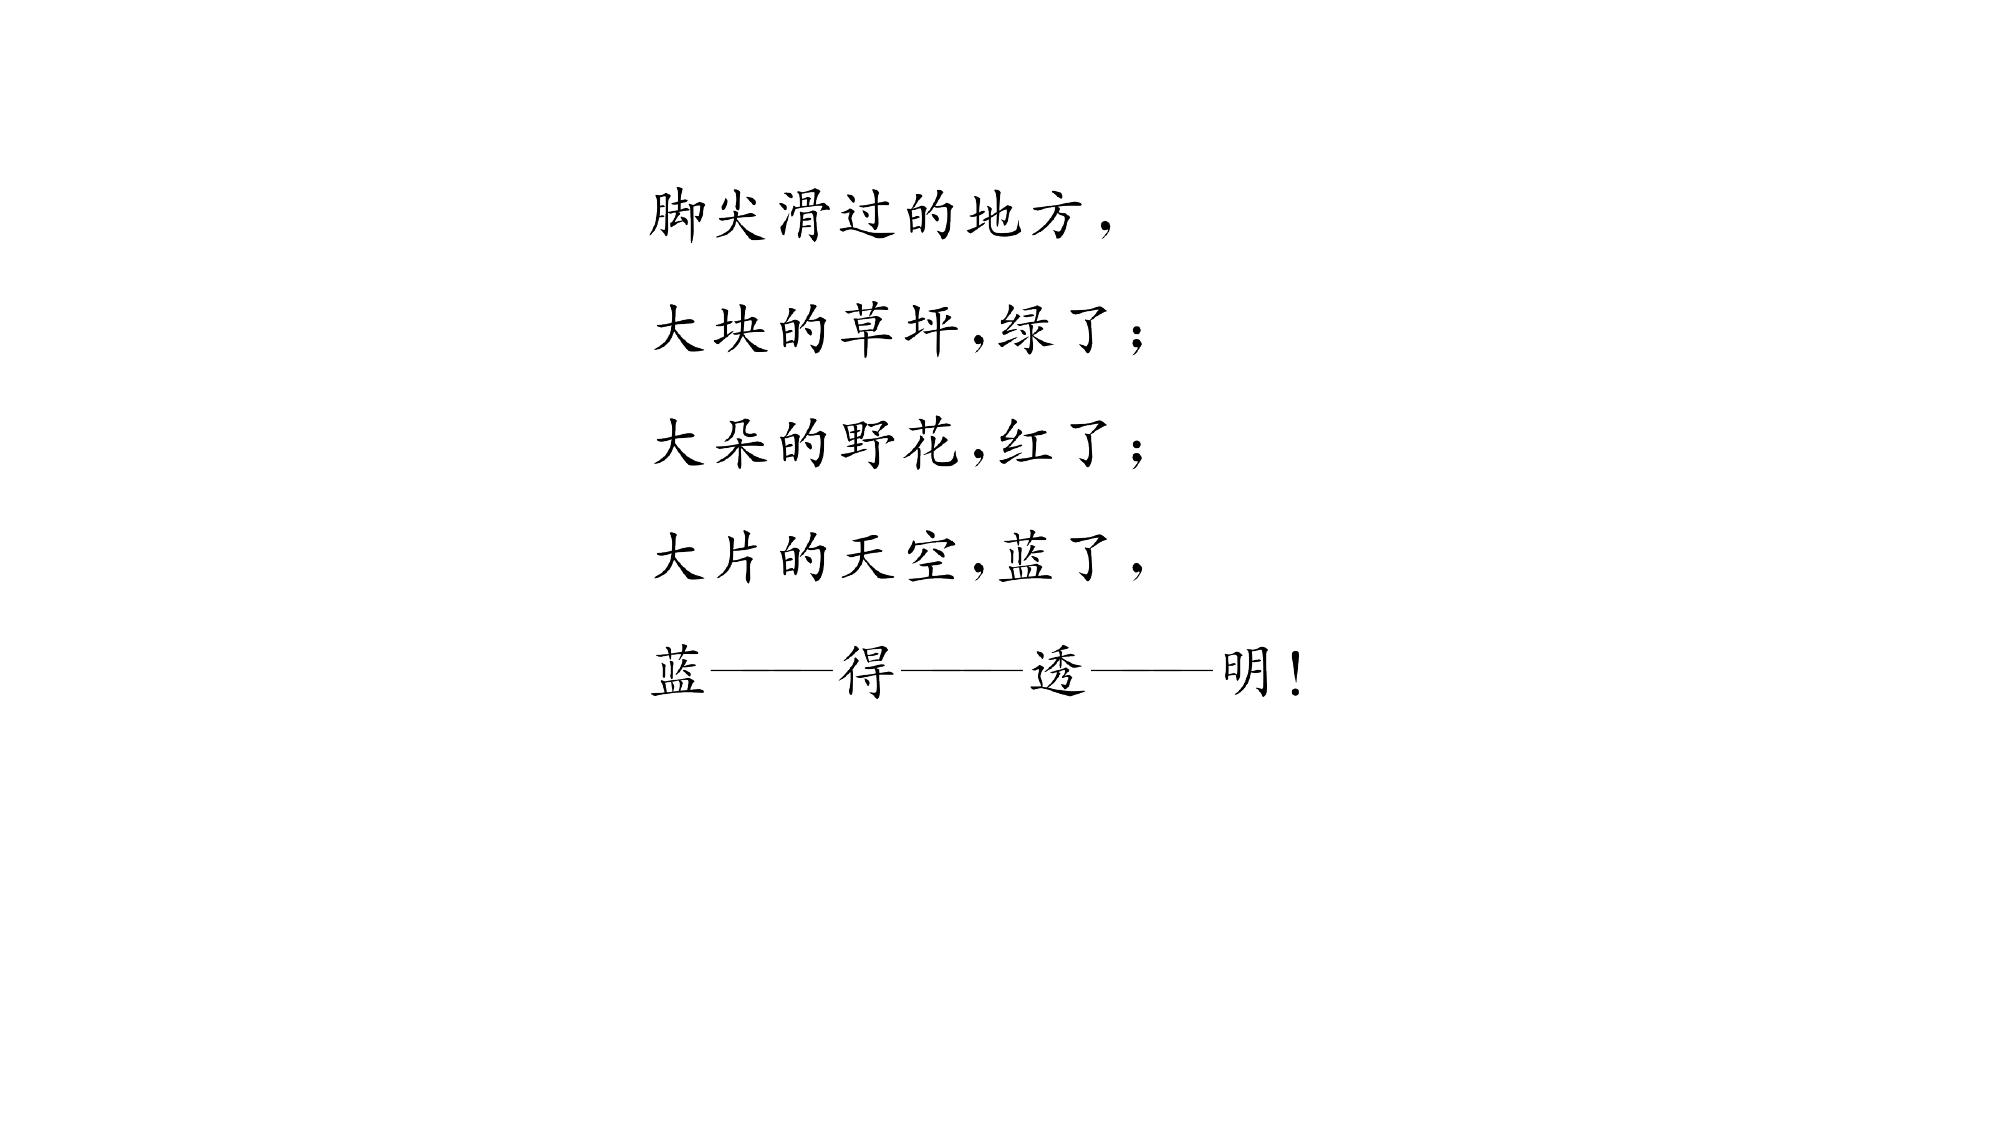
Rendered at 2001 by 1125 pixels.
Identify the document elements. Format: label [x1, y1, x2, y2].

picture [645, 101, 1494, 738]
